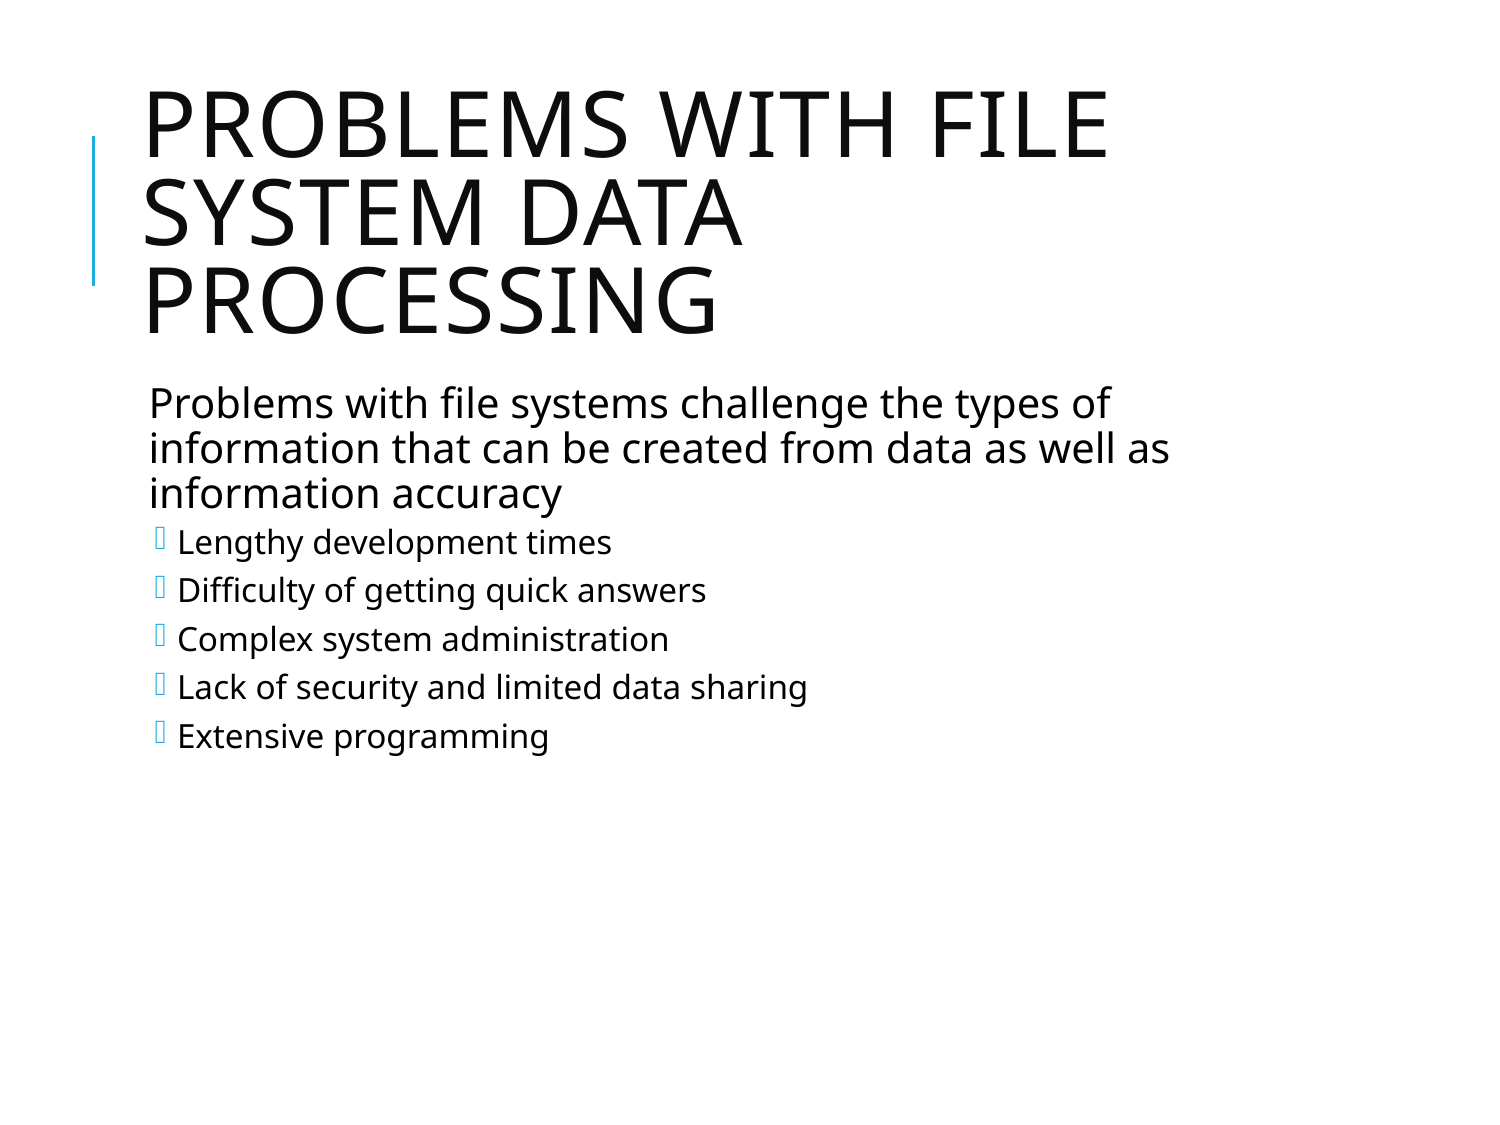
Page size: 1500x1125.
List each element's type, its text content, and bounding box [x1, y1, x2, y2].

list Problems with file systems challenge the types of information that can be created from data as well as information accuracy Lengthy development times Difficulty of getting quick answers Complex system administration Lack of security and limited data sharing Extensive programming [126, 375, 1322, 1035]
title Problems with File System Data Processing [126, 96, 1322, 342]
